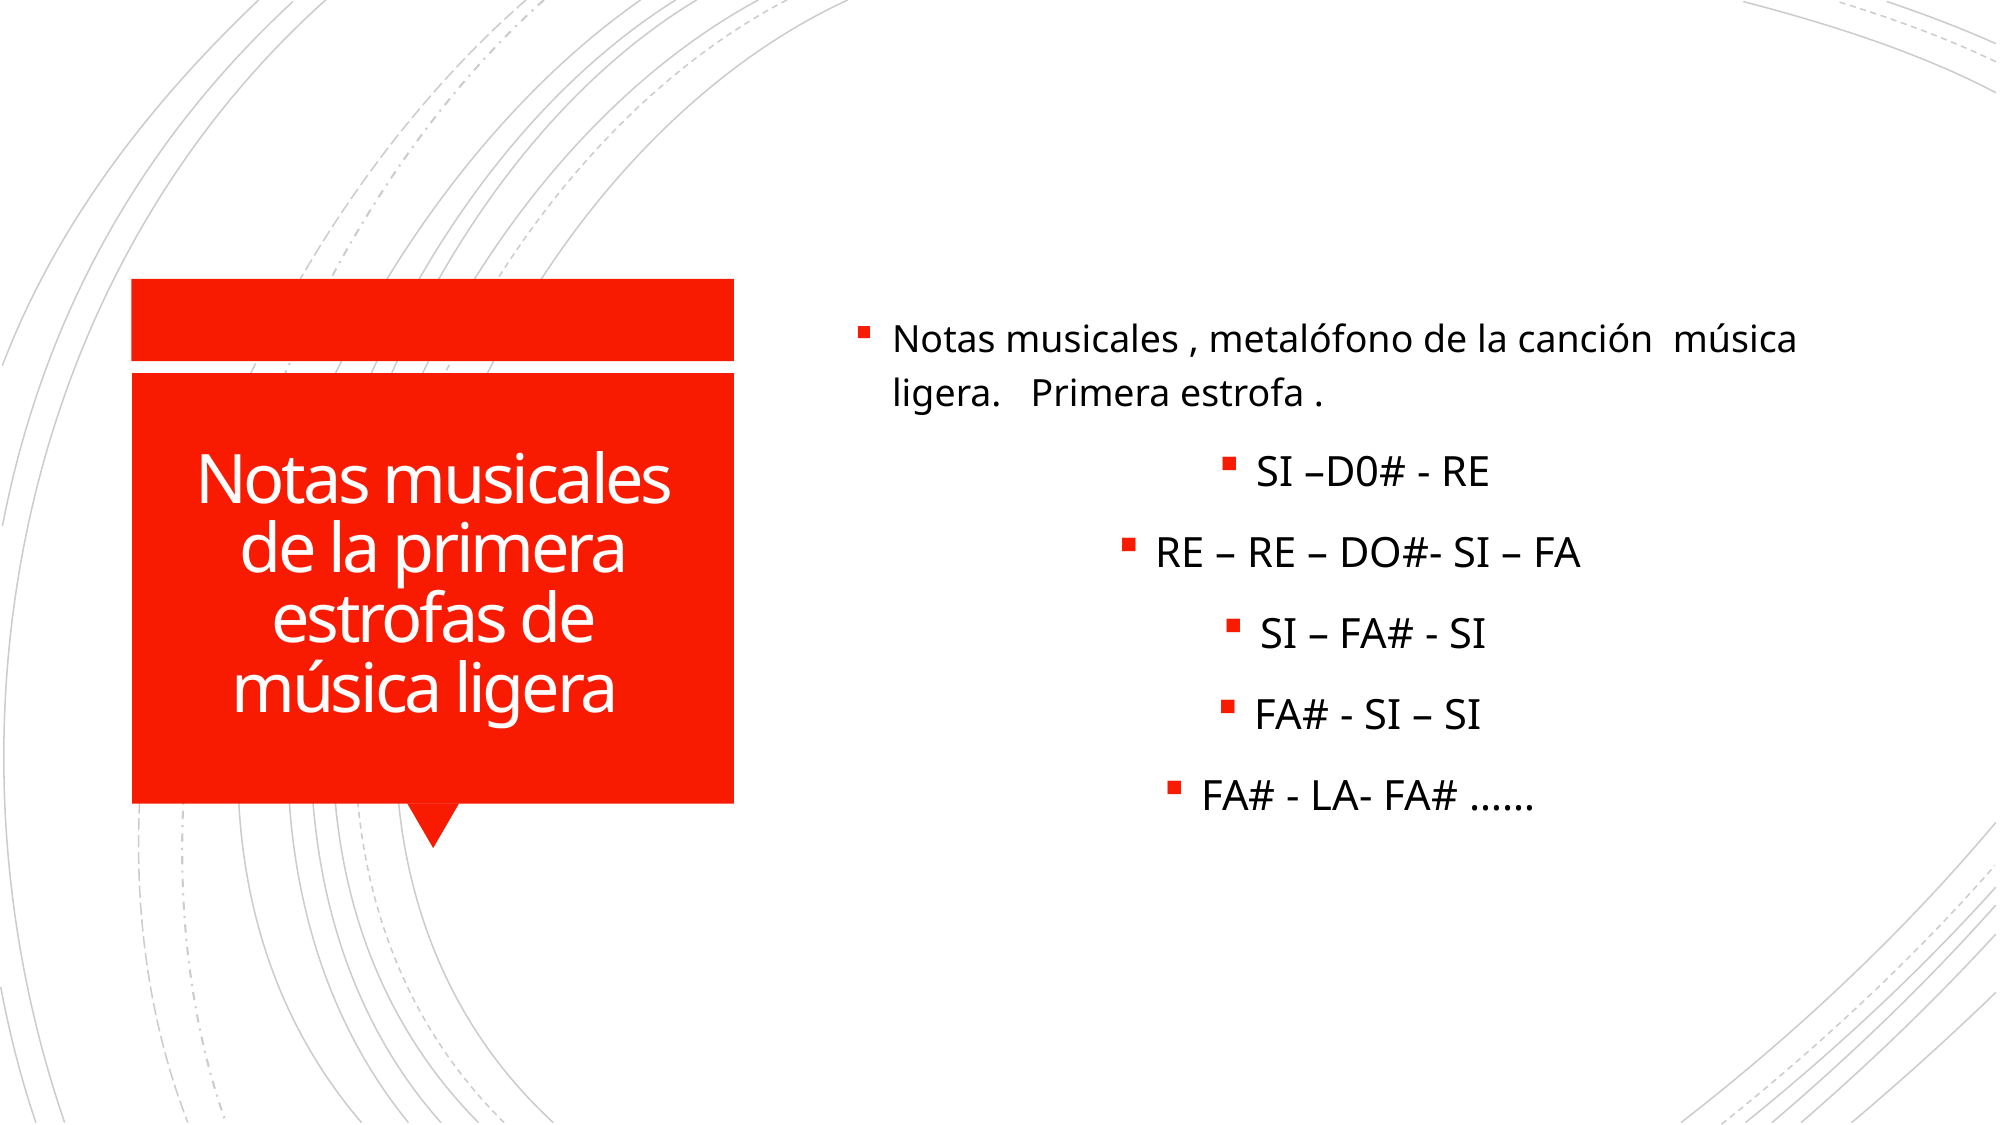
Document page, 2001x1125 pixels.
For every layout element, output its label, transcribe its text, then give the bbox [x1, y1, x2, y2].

title Notas musicales de la primera estrofas de música ligera [145, 385, 720, 789]
list Notas musicales , metalófono de la canción música ligera. Primera estrofa . SI –D0# - RE RE – RE – DO#- SI – FA SI – FA# - SI FA# - SI – SI FA# - LA- FA# …… [839, 131, 1871, 993]
